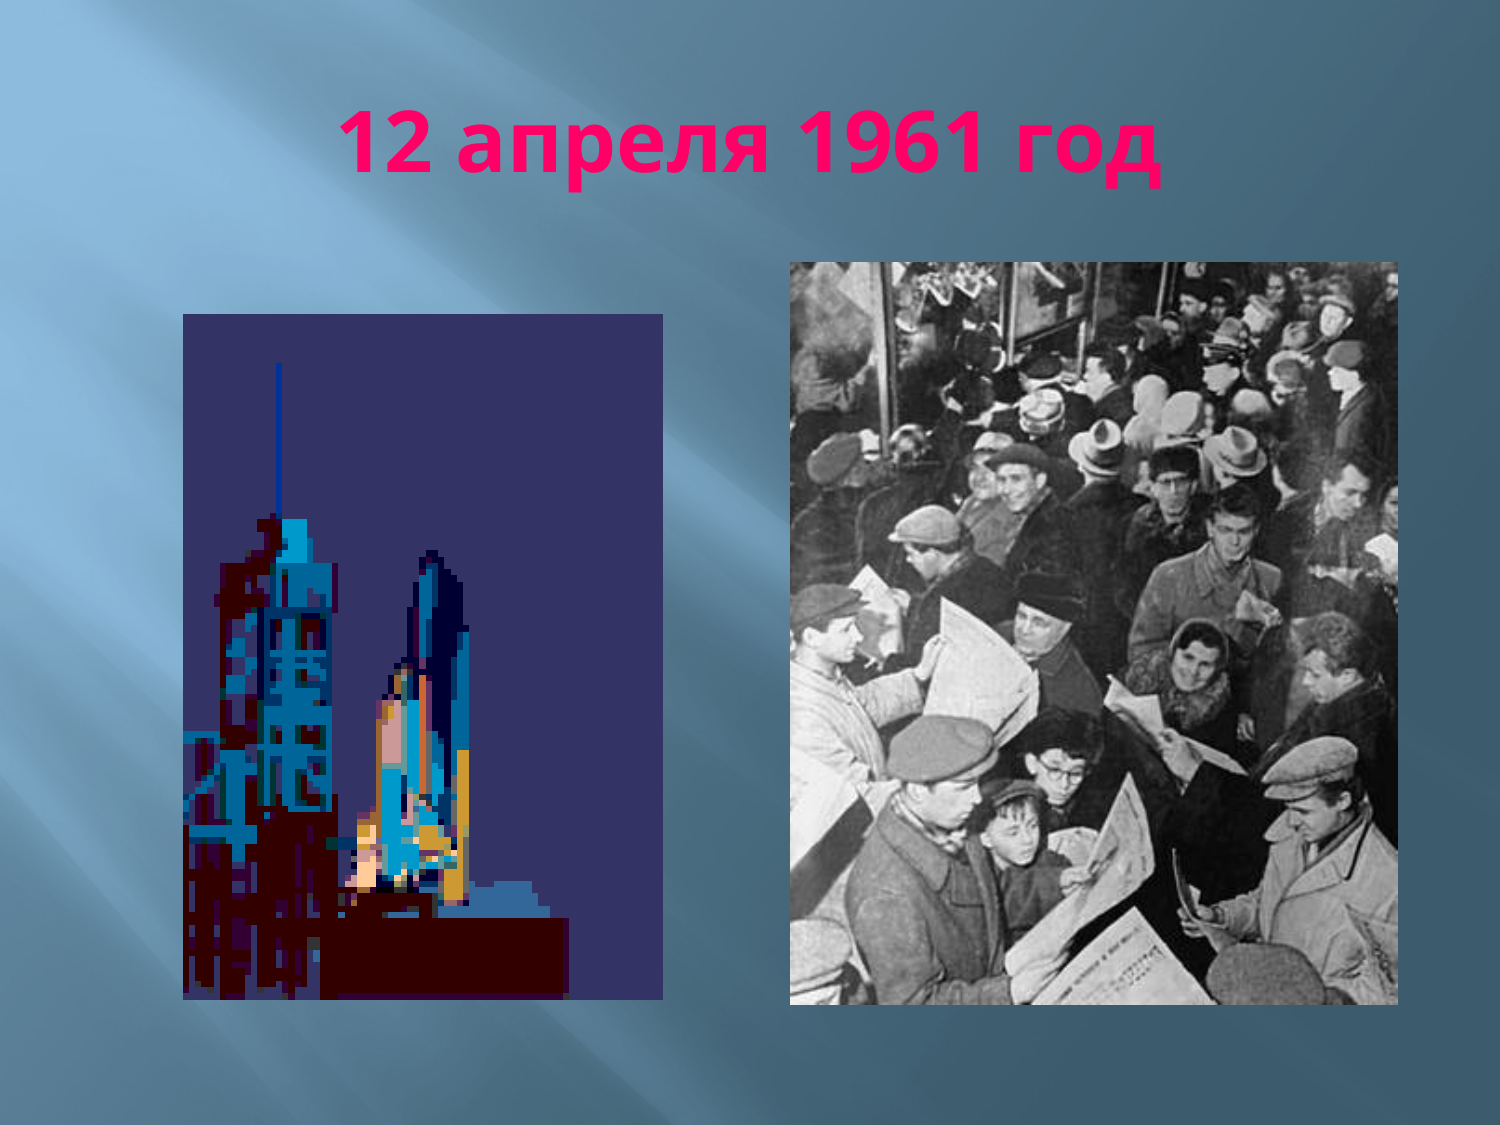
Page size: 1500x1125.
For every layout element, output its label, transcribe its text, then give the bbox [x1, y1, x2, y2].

title 12 апреля 1961 год [75, 45, 1425, 233]
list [182, 314, 663, 1000]
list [789, 262, 1398, 1006]
